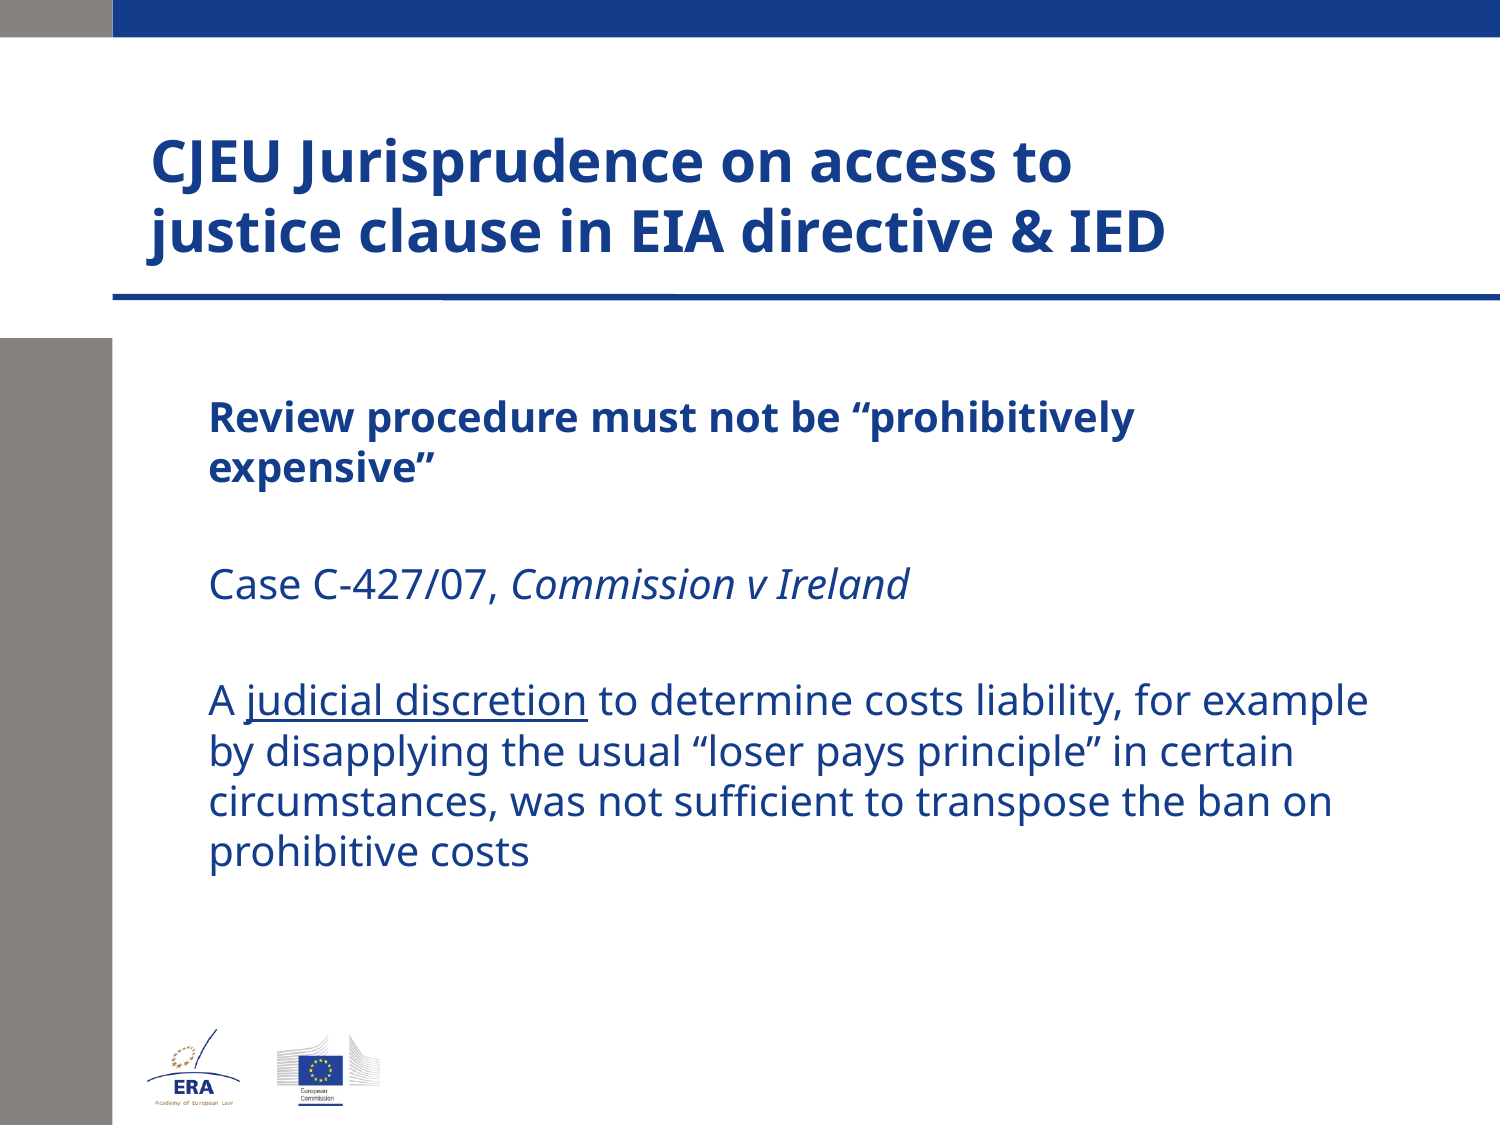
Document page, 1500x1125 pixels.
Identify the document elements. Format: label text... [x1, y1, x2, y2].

picture [147, 1029, 240, 1106]
title CJEU Jurisprudence on access to justice clause in EIA directive & IED [135, 125, 1236, 264]
list Review procedure must not be “prohibitively expensive” Case C-427/07, Commission v Ireland A judicial discretion to determine costs liability, for example by disapplying the usual “loser pays principle” in certain circumstances, was not sufficient to transpose the ban on prohibitive costs [136, 324, 1388, 1001]
picture [277, 1034, 380, 1106]
